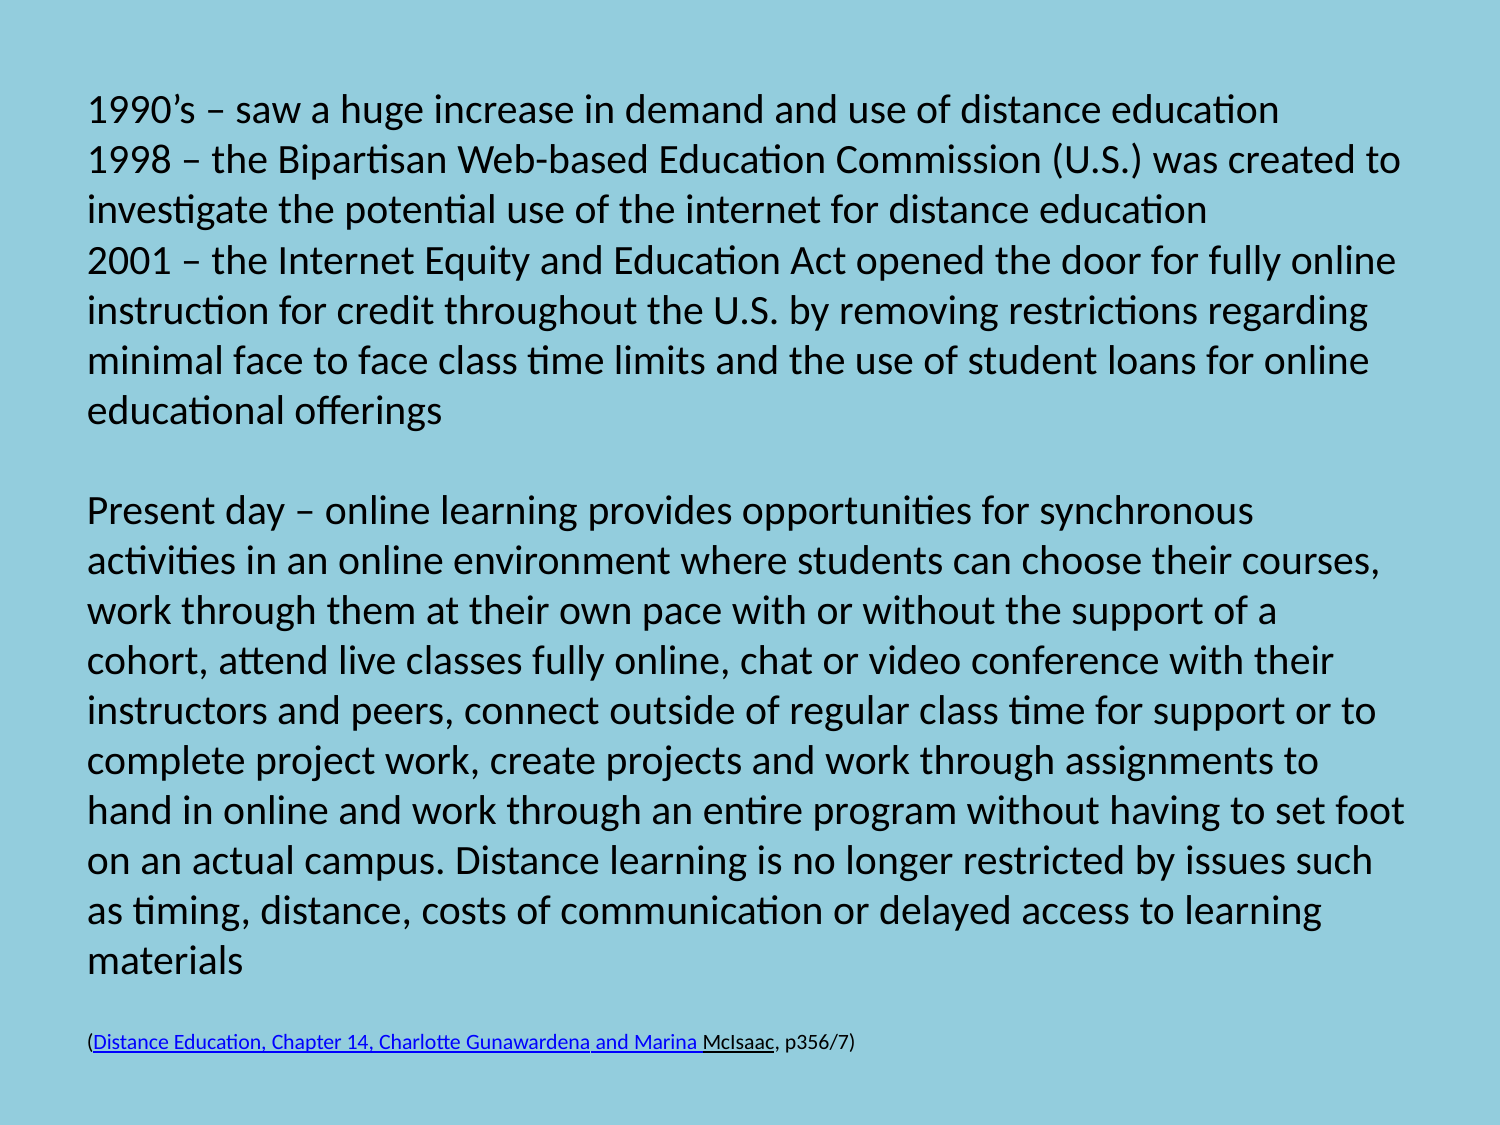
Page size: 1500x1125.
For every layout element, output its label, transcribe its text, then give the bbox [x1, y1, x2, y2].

text_box 1990’s – saw a huge increase in demand and use of distance education 1998 – the Bipartisan Web-based Education Commission (U.S.) was created to investigate the potential use of the internet for distance education 2001 – the Internet Equity and Education Act opened the door for fully online instruction for credit throughout the U.S. by removing restrictions regarding minimal face to face class time limits and the use of student loans for online educational offerings Present day – online learning provides opportunities for synchronous activities in an online environment where students can choose their courses, work through them at their own pace with or without the support of a cohort, attend live classes fully online, chat or video conference with their instructors and peers, connect outside of regular class time for support or to complete project work, create projects and work through assignments to hand in online and work through an entire program without having to set foot on an actual campus. Distance learning is no longer restricted by issues such as timing, distance, costs of communication or delayed access to learning materials (Distance Education, Chapter 14, Charlotte Gunawardena and Marina McIsaac, p356/7) [72, 74, 1422, 1062]
